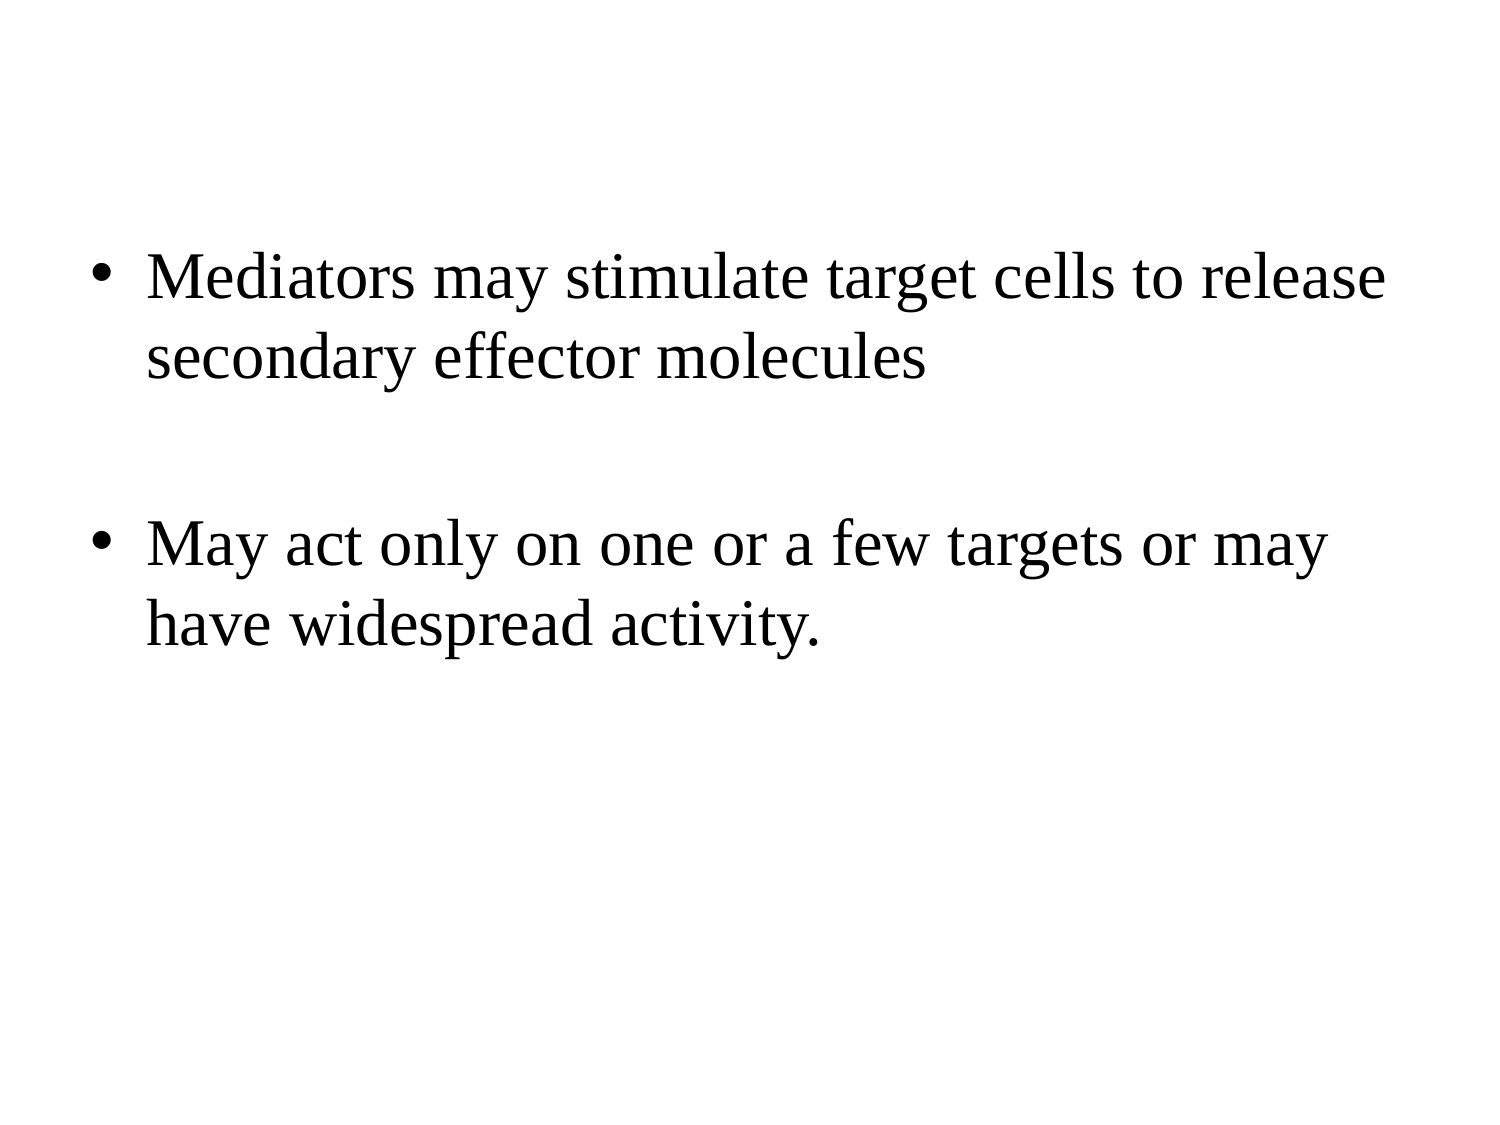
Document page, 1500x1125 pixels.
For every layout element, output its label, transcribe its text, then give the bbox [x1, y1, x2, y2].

list Mediators may stimulate target cells to release secondary effector molecules May act only on one or a few targets or may have widespread activity. [75, 37, 1425, 1005]
